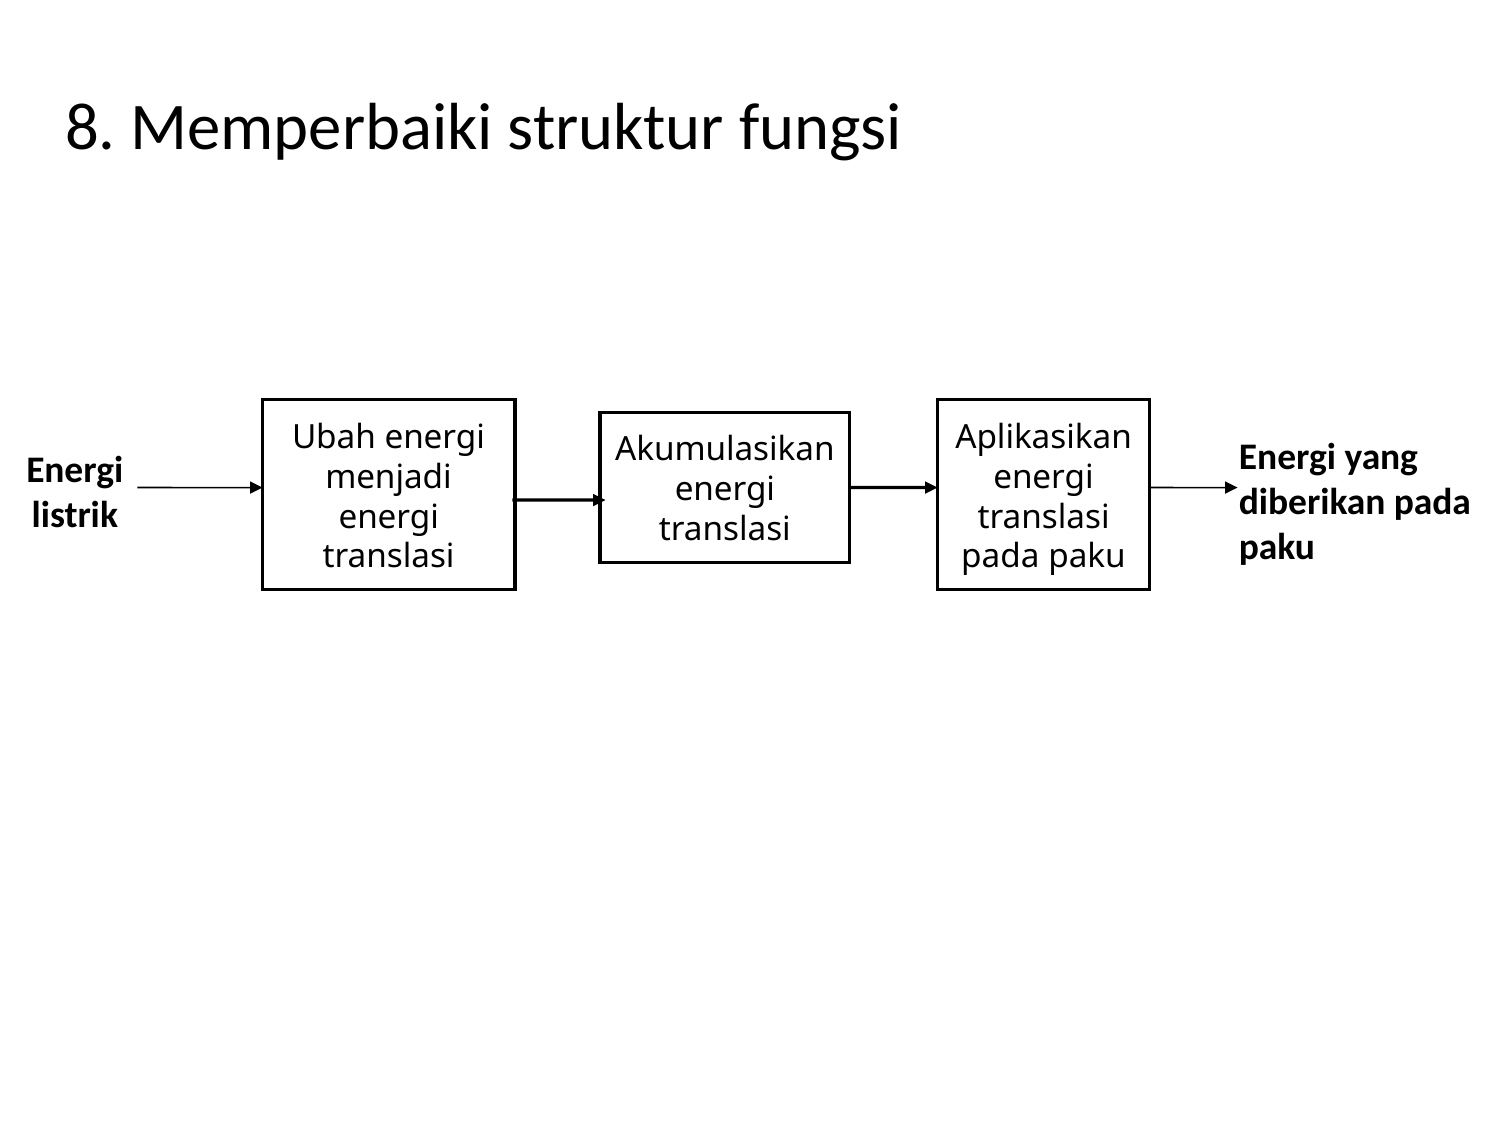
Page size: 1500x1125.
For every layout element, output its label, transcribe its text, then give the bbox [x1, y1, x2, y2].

text_box Energi listrik [0, 437, 150, 543]
text_box [150, 481, 263, 494]
text_box Ubah energi menjadi energi translasi [262, 399, 516, 590]
text_box Aplikasikan energi translasi pada paku [937, 399, 1150, 590]
list 8. Memperbaiki struktur fungsi [50, 75, 1163, 275]
text_box [849, 481, 938, 494]
text_box Akumulasikan energi translasi [600, 412, 850, 563]
text_box [512, 493, 606, 507]
text_box Energi yang diberikan pada paku [1224, 424, 1500, 575]
